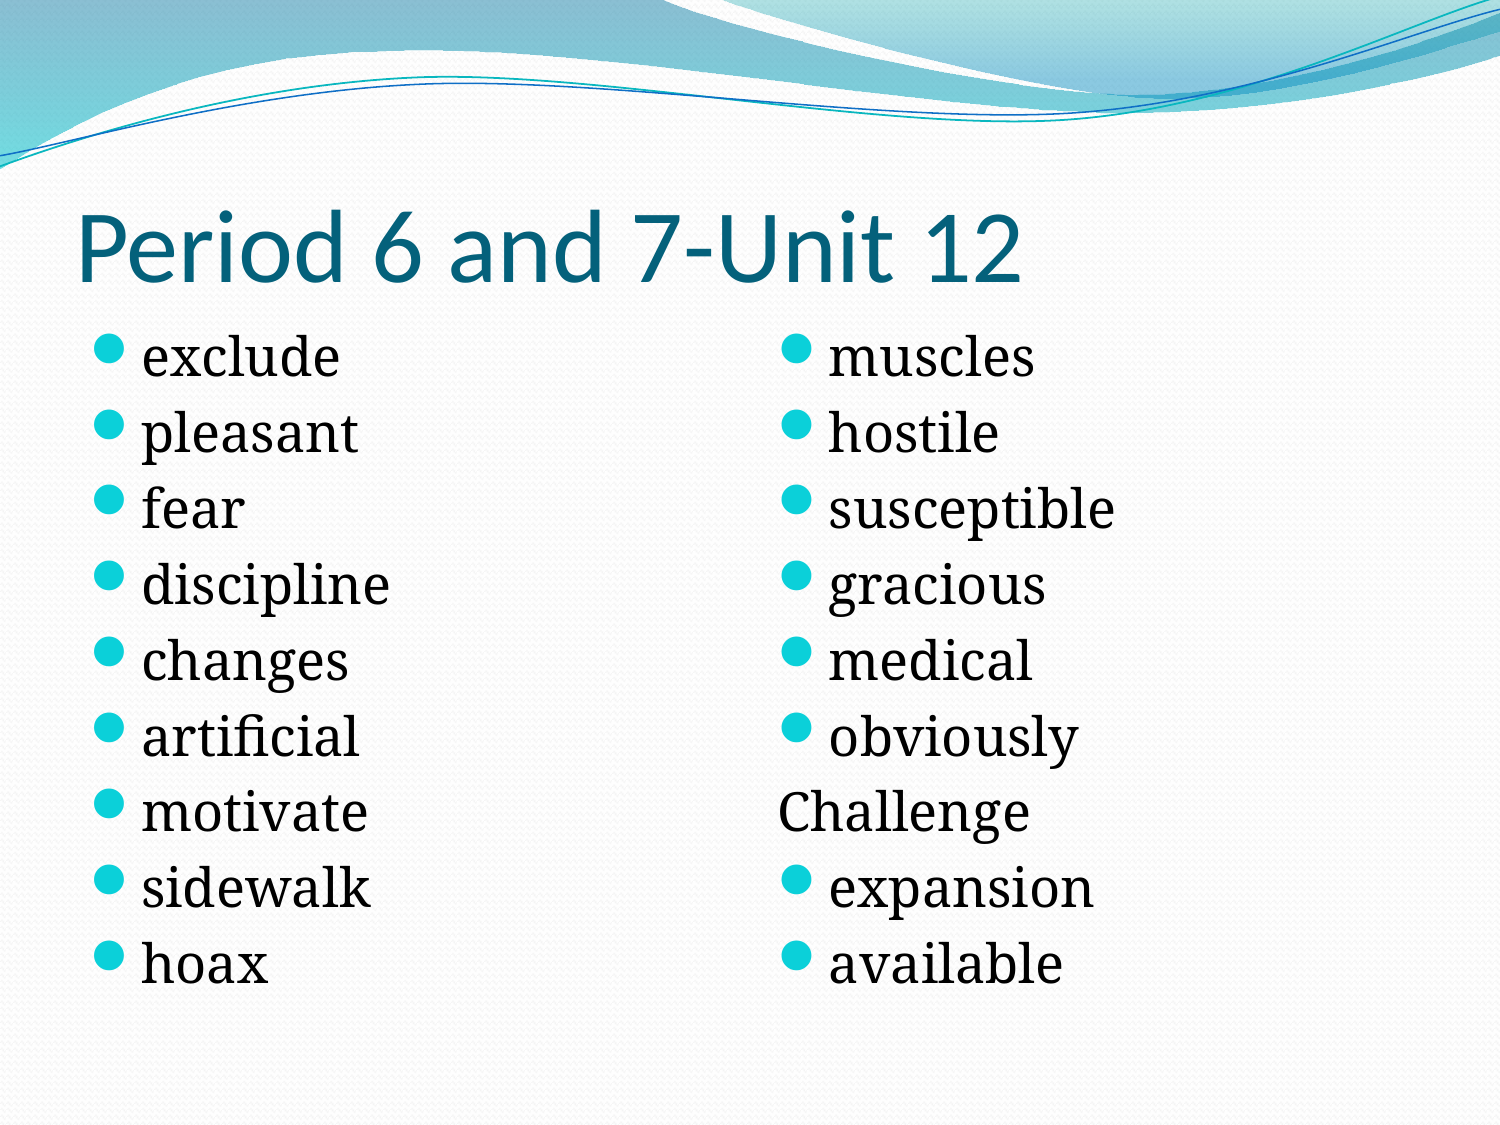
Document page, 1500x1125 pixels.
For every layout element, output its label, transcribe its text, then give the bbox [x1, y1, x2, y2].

list exclude pleasant fear discipline changes artificial motivate sidewalk hoax [75, 314, 738, 1043]
title Period 6 and 7-Unit 12 [75, 115, 1425, 303]
list muscles hostile susceptible gracious medical obviously Challenge expansion available [762, 314, 1425, 1043]
